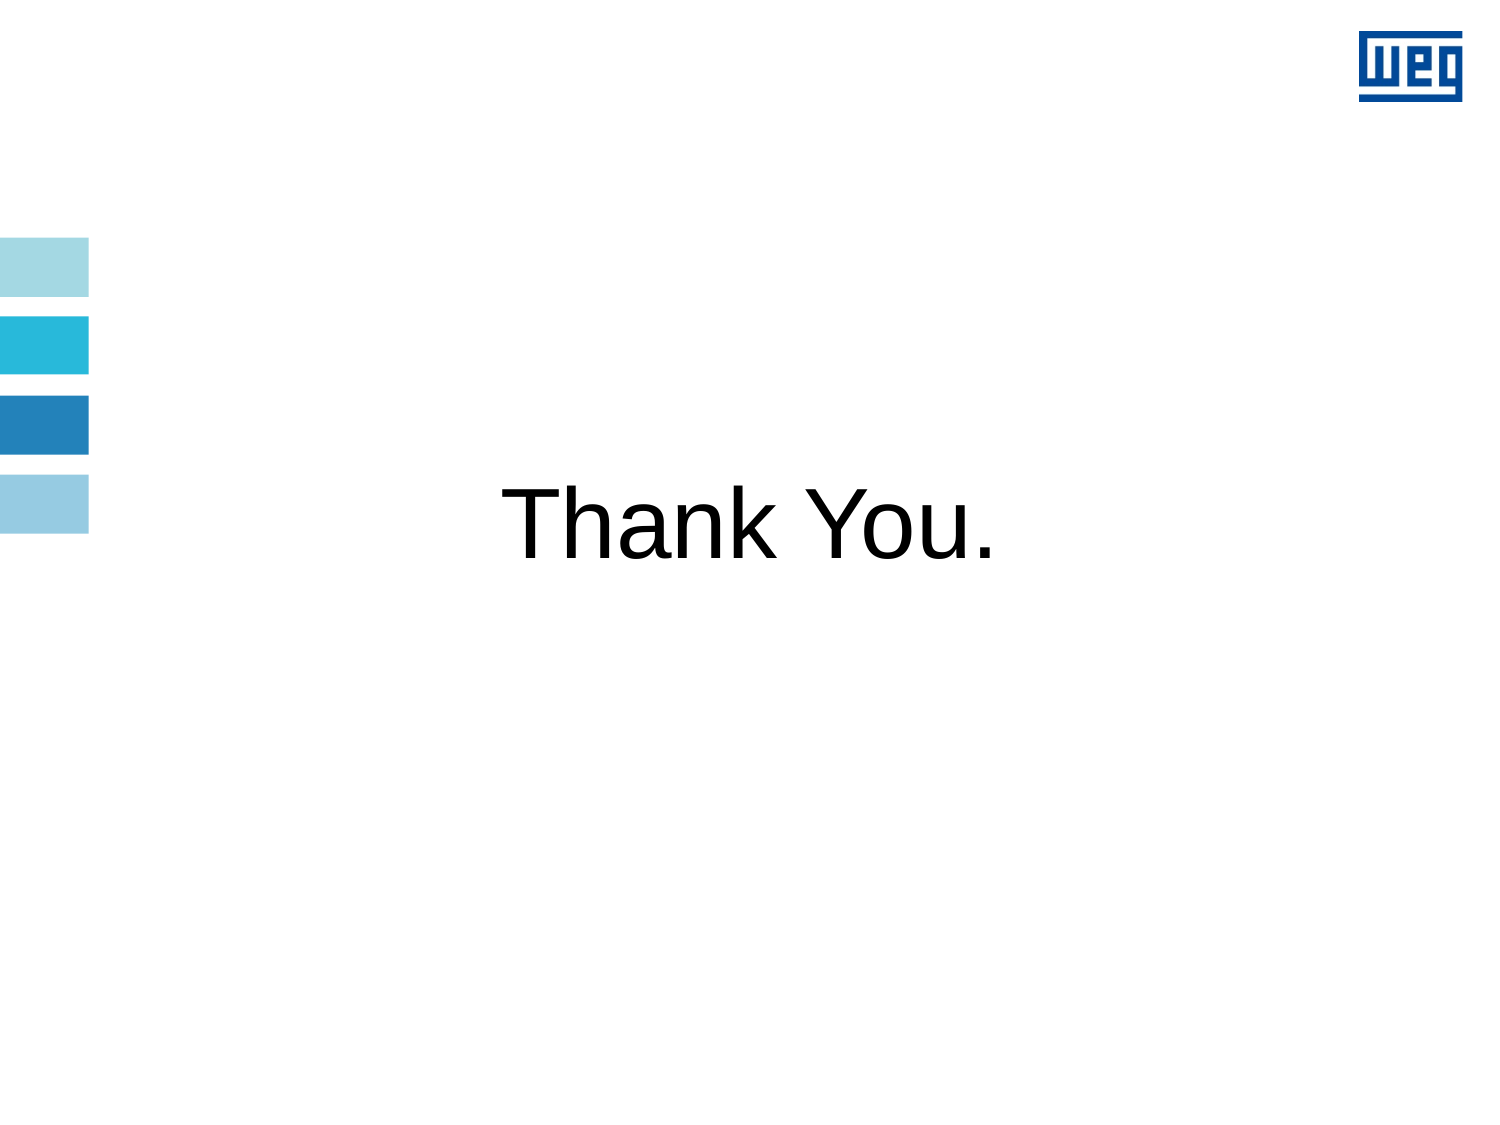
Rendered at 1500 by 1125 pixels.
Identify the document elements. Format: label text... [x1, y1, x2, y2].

title Thank You. [137, 49, 1363, 587]
picture [1359, 31, 1463, 102]
